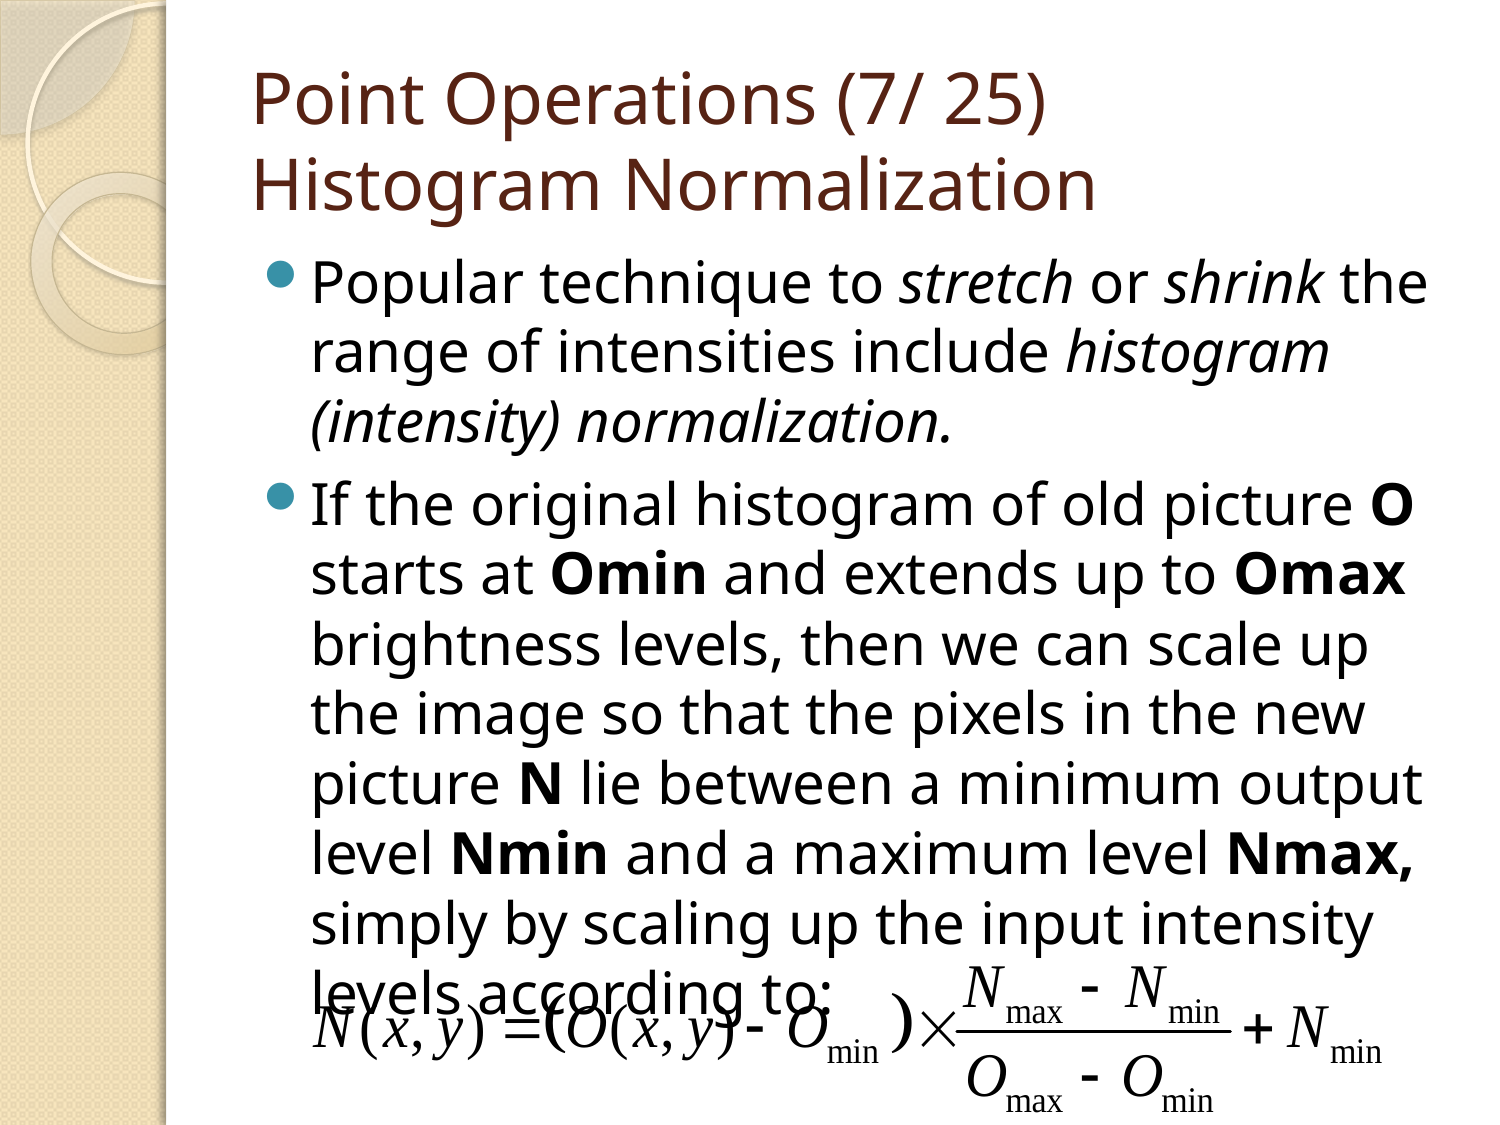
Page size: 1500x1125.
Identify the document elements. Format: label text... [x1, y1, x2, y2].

title Point Operations (7/ 25) Histogram Normalization [235, 45, 1466, 233]
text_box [301, 948, 1395, 1125]
list Popular technique to stretch or shrink the range of intensities include histogram (intensity) normalization. If the original histogram of old picture O starts at Omin and extends up to Omax brightness levels, then we can scale up the image so that the pixels in the new picture N lie between a minimum output level Nmin and a maximum level Nmax, simply by scaling up the input intensity levels according to: [235, 237, 1477, 1090]
